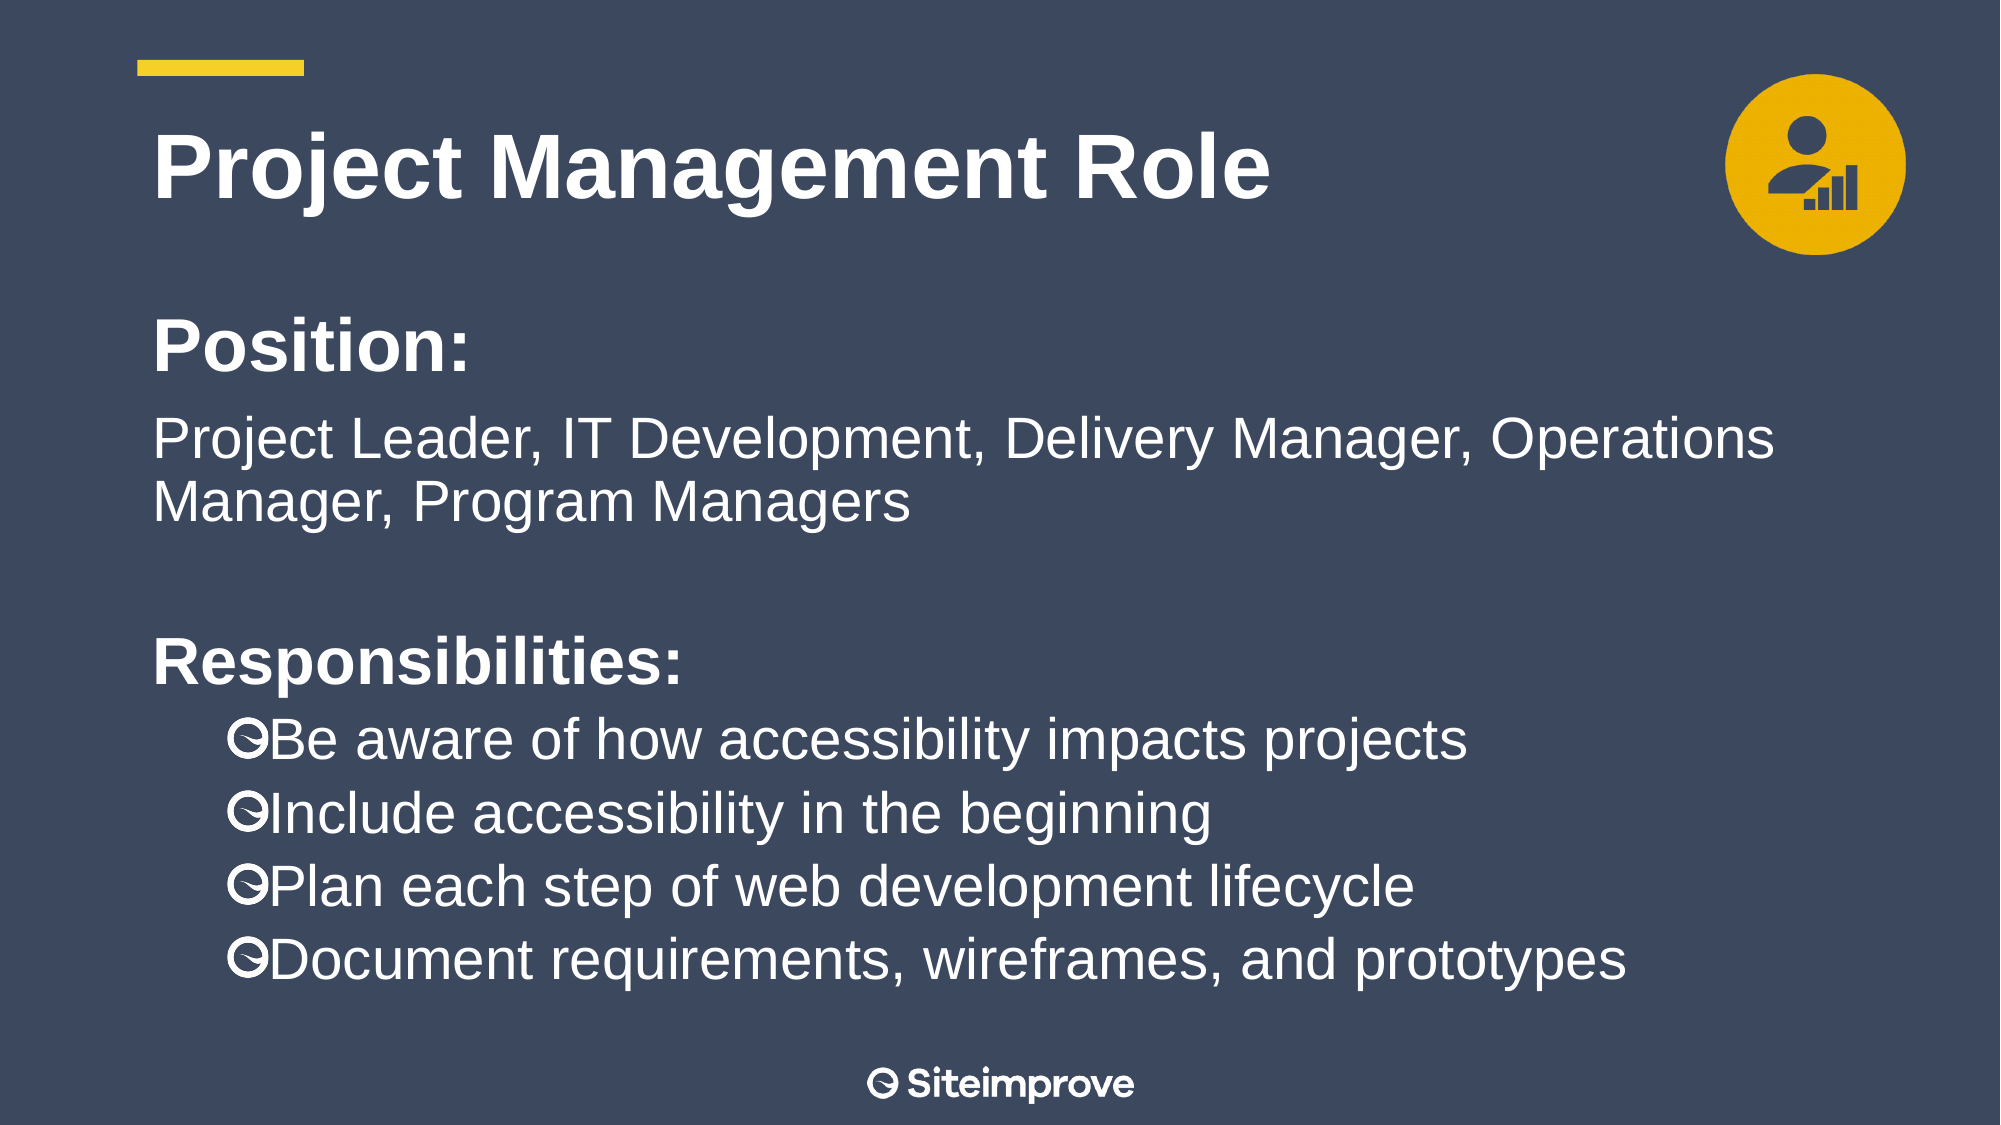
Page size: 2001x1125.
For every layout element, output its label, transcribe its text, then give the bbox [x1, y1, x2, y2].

text_box [137, 59, 304, 76]
picture [1724, 74, 1906, 255]
list Position: Project Leader, IT Development, Delivery Manager, Operations Manager, Program Managers Responsibilities: Be aware of how accessibility impacts projects Include accessibility in the beginning Plan each step of web development lifecycle Document requirements, wireframes, and prototypes [137, 299, 1813, 1052]
picture [867, 1066, 1134, 1104]
title Project Management Role [137, 59, 1863, 278]
